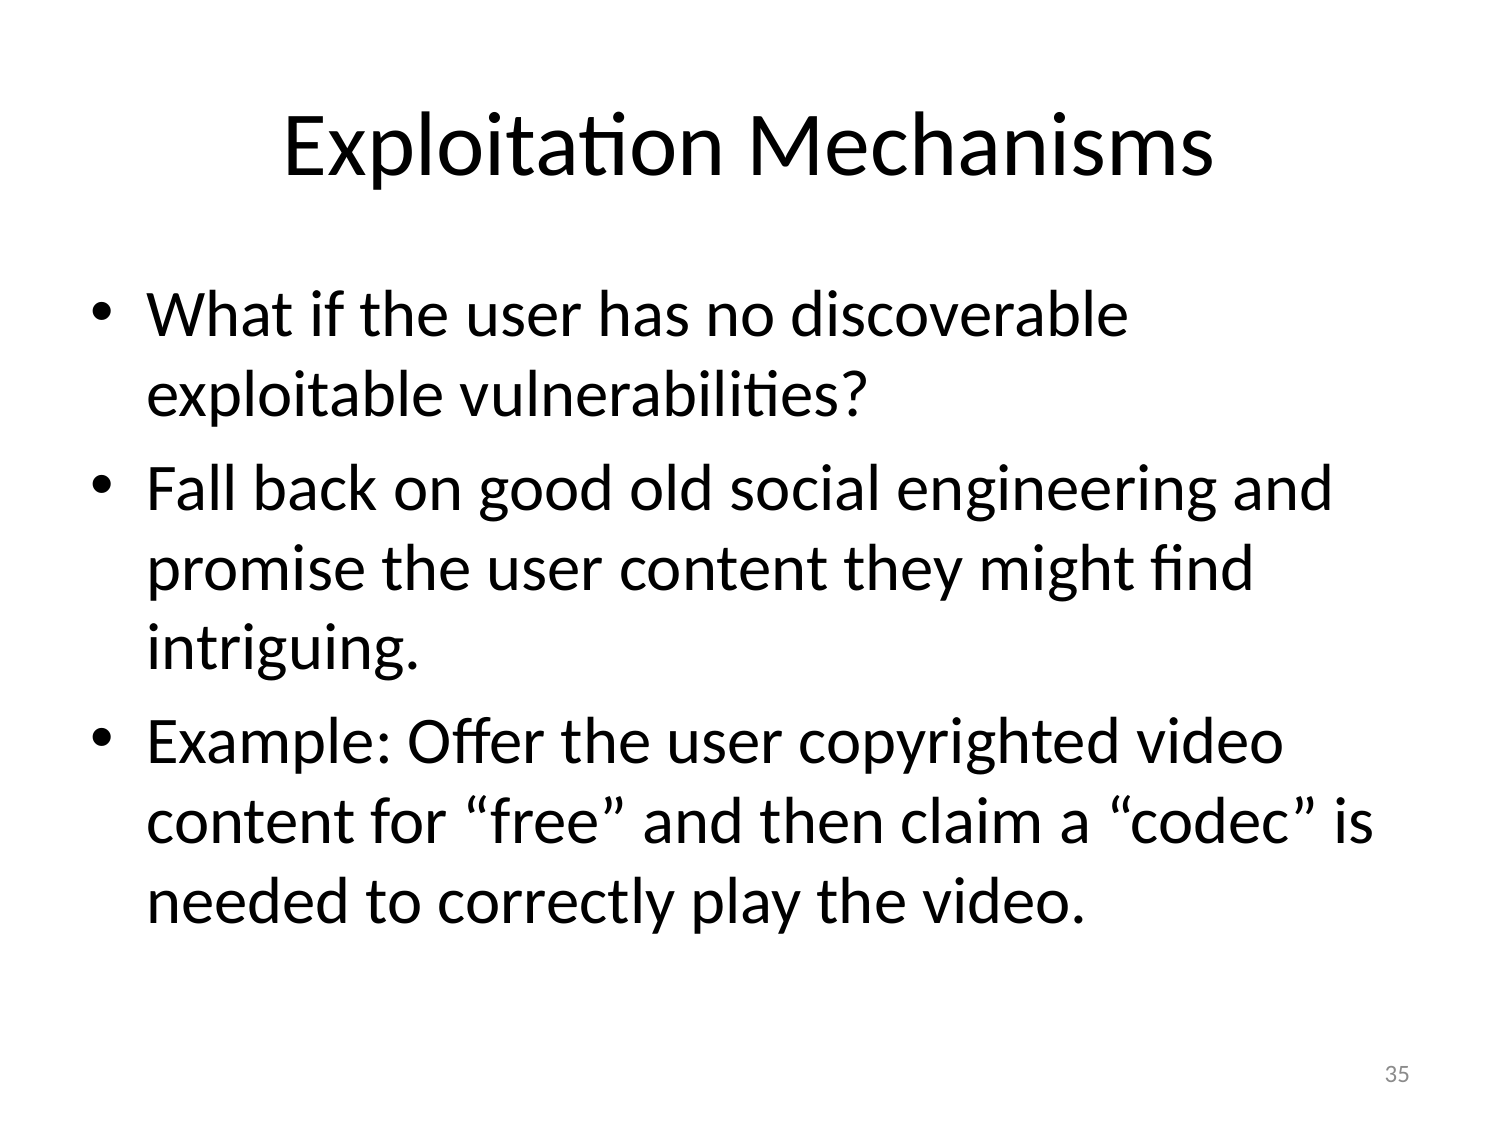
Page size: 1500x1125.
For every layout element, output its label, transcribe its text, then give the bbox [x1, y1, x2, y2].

title Exploitation Mechanisms [75, 45, 1425, 233]
list What if the user has no discoverable exploitable vulnerabilities? Fall back on good old social engineering and promise the user content they might find intriguing. Example: Offer the user copyrighted video content for “free” and then claim a “codec” is needed to correctly play the video. [75, 262, 1425, 1005]
slide_number 35 [1074, 1042, 1425, 1103]
